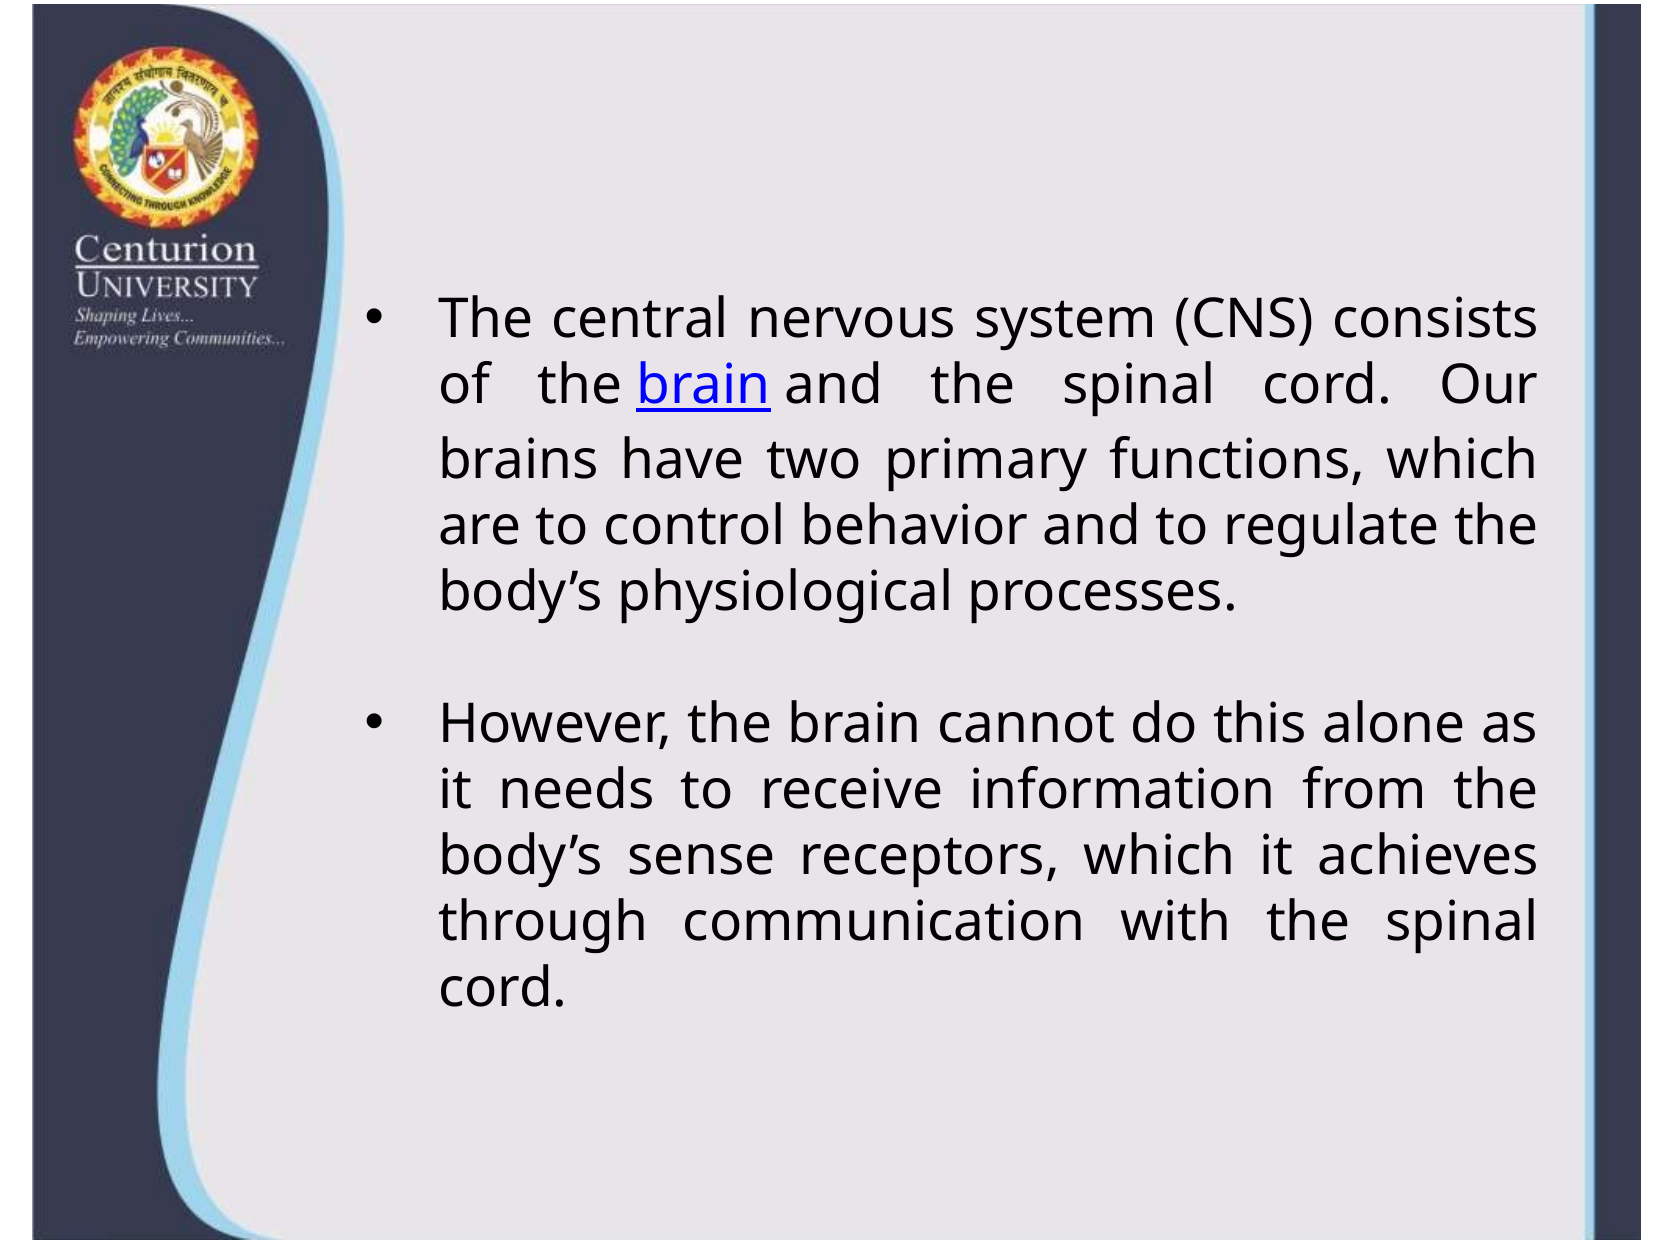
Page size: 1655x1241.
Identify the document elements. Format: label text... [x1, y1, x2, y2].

picture [32, 4, 1641, 1240]
list The central nervous system (CNS) consists of the brain and the spinal cord. Our brains have two primary functions, which are to control behavior and to regulate the body’s physiological processes. However, the brain cannot do this alone as it needs to receive information from the body’s sense receptors, which it achieves through communication with the spinal cord. [364, 282, 1540, 1077]
